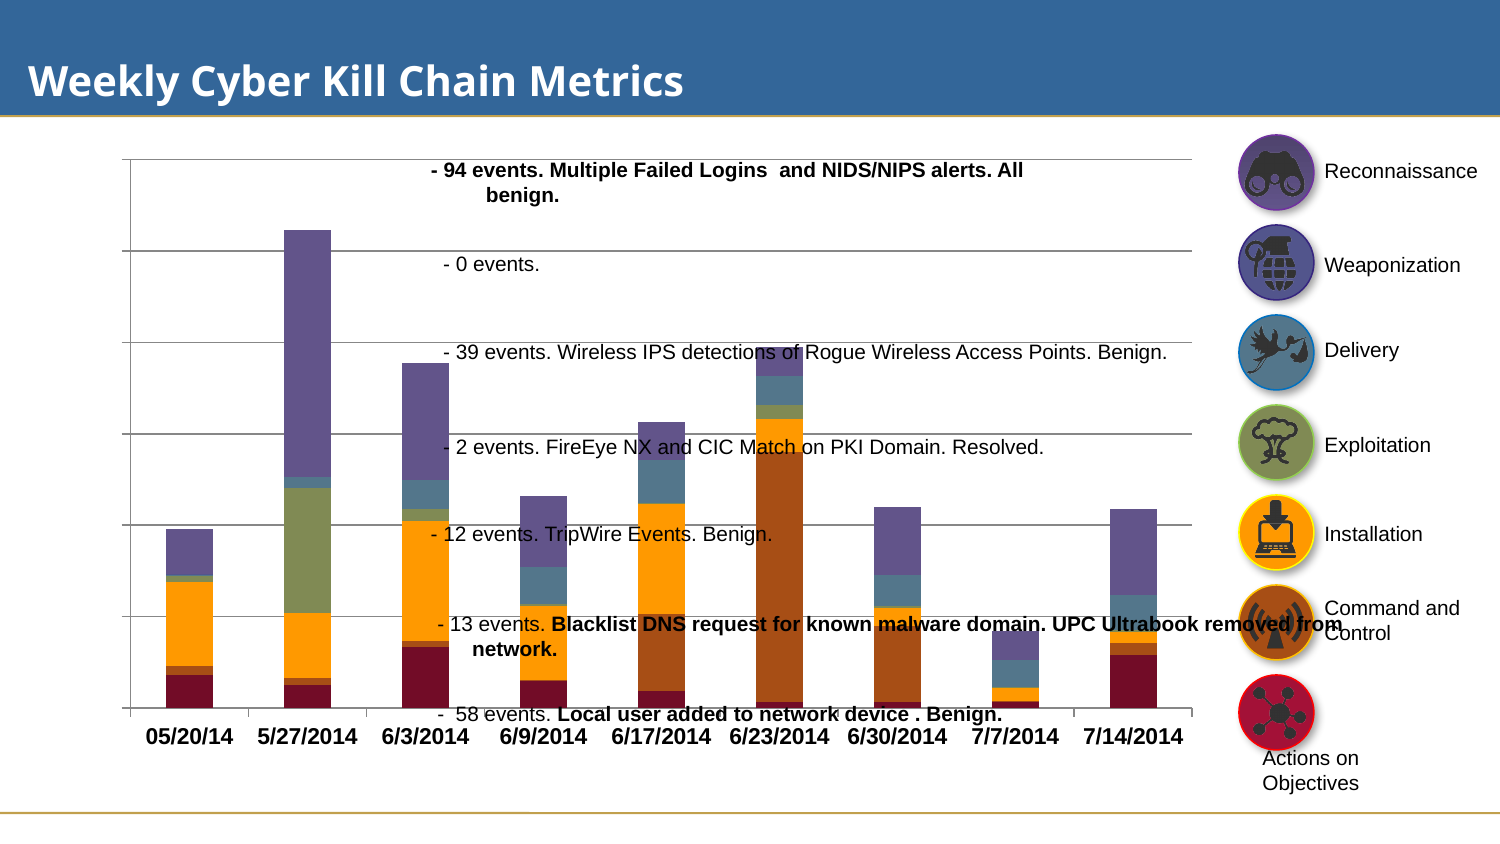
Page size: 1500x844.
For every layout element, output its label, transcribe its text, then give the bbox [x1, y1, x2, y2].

title Weekly Cyber Kill Chain Metrics [27, 0, 1379, 113]
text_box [1238, 134, 1488, 794]
chart [46, 124, 1231, 844]
